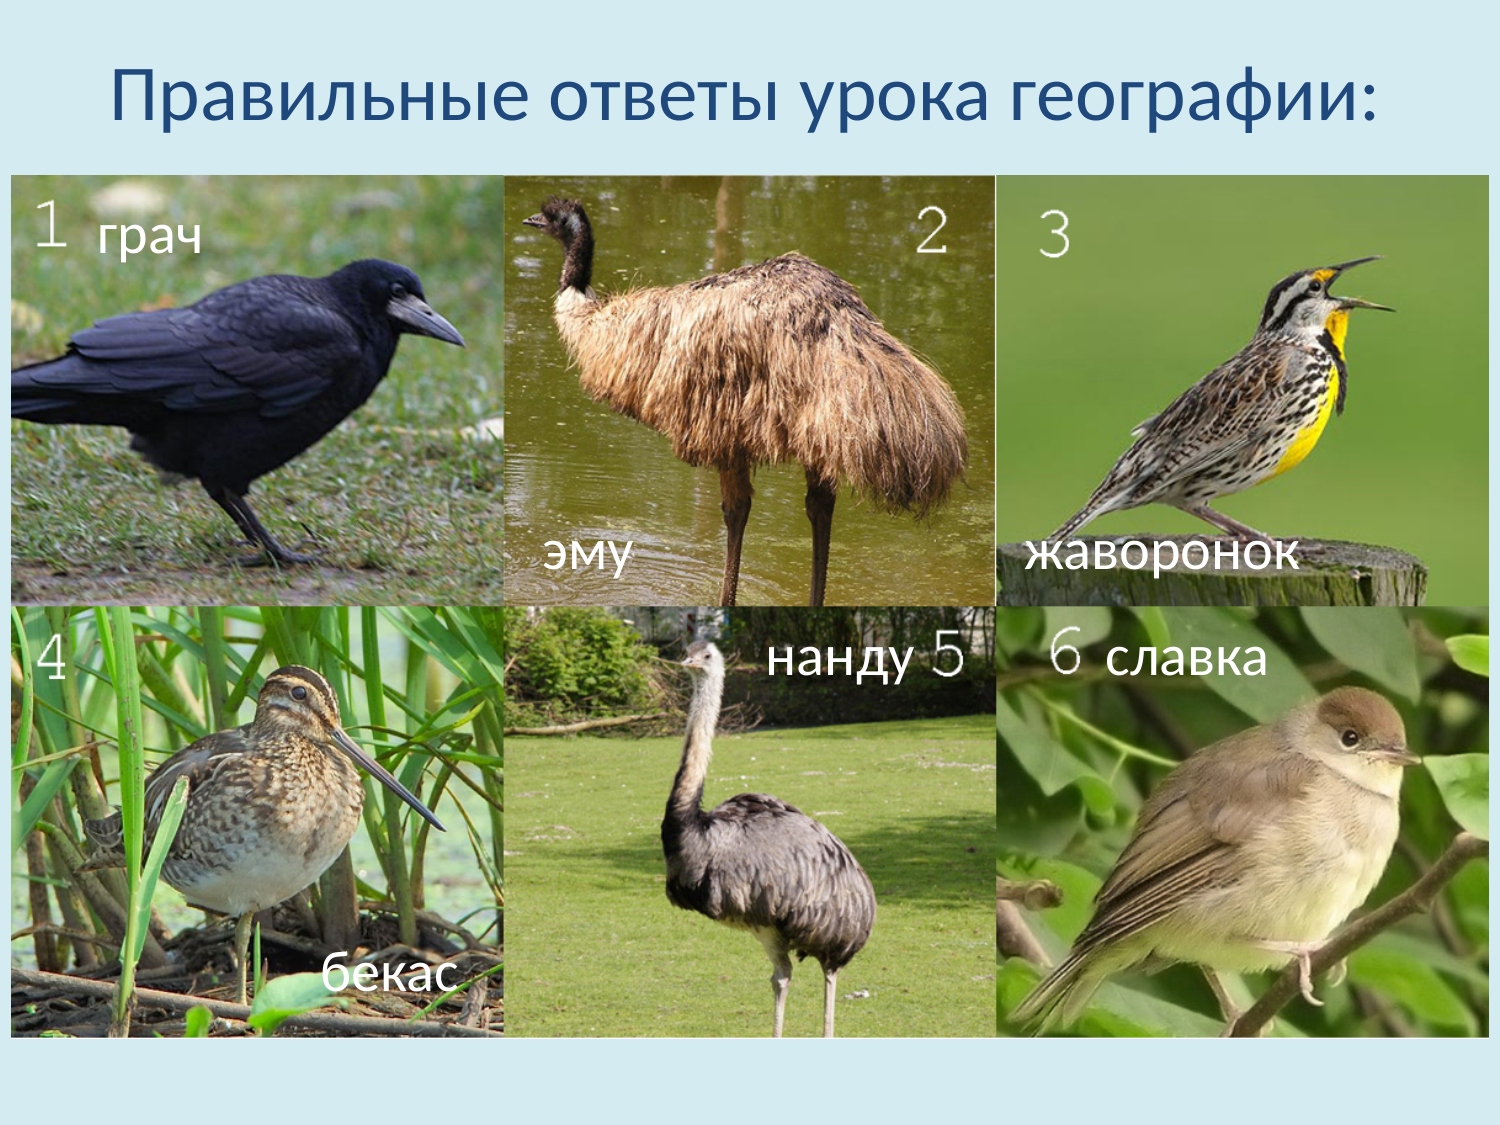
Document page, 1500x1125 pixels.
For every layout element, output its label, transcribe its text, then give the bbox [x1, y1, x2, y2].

title Правильные ответы урока географии: [70, 34, 1421, 143]
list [11, 175, 1489, 1039]
